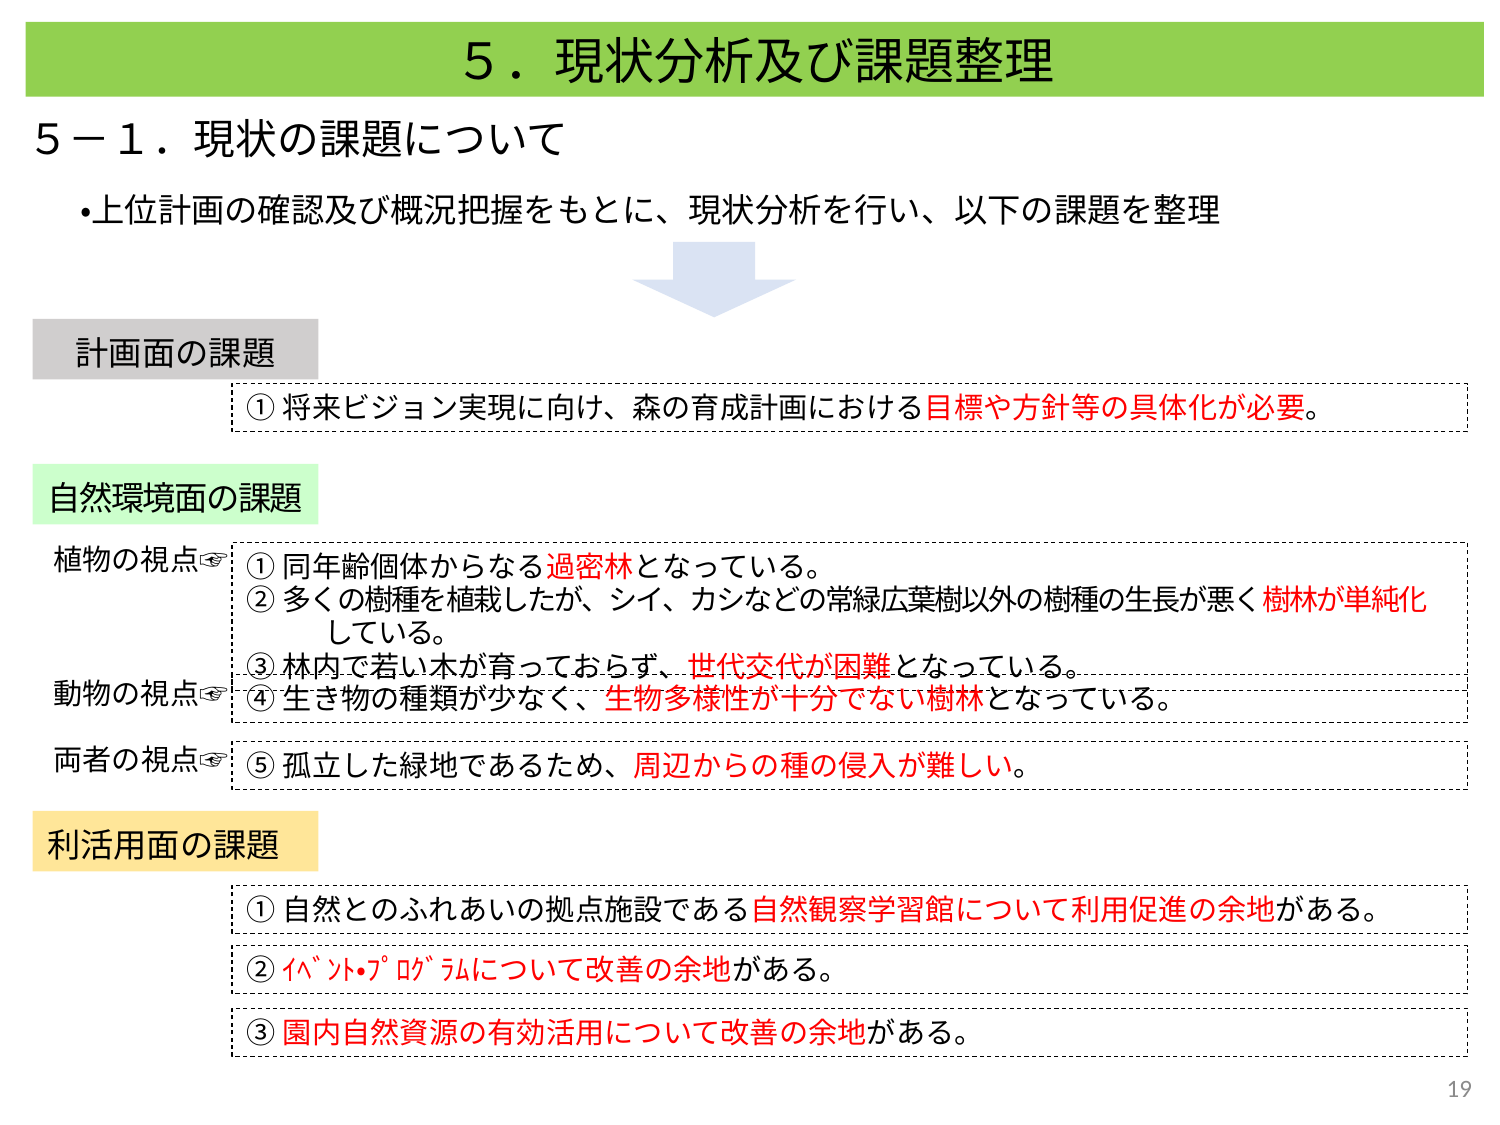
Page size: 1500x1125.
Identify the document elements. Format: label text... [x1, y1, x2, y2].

text_box [631, 240, 797, 318]
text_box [32, 318, 1468, 1058]
text_box ・上位計画の確認及び概況把握をもとに、現状分析を行い、以下の課題を整理 [32, 176, 1484, 237]
text_box ５－１．現状の課題について [12, 105, 1481, 171]
text_box ５．現状分析及び課題整理 [25, 21, 1484, 97]
slide_number 18 [1149, 1058, 1488, 1118]
